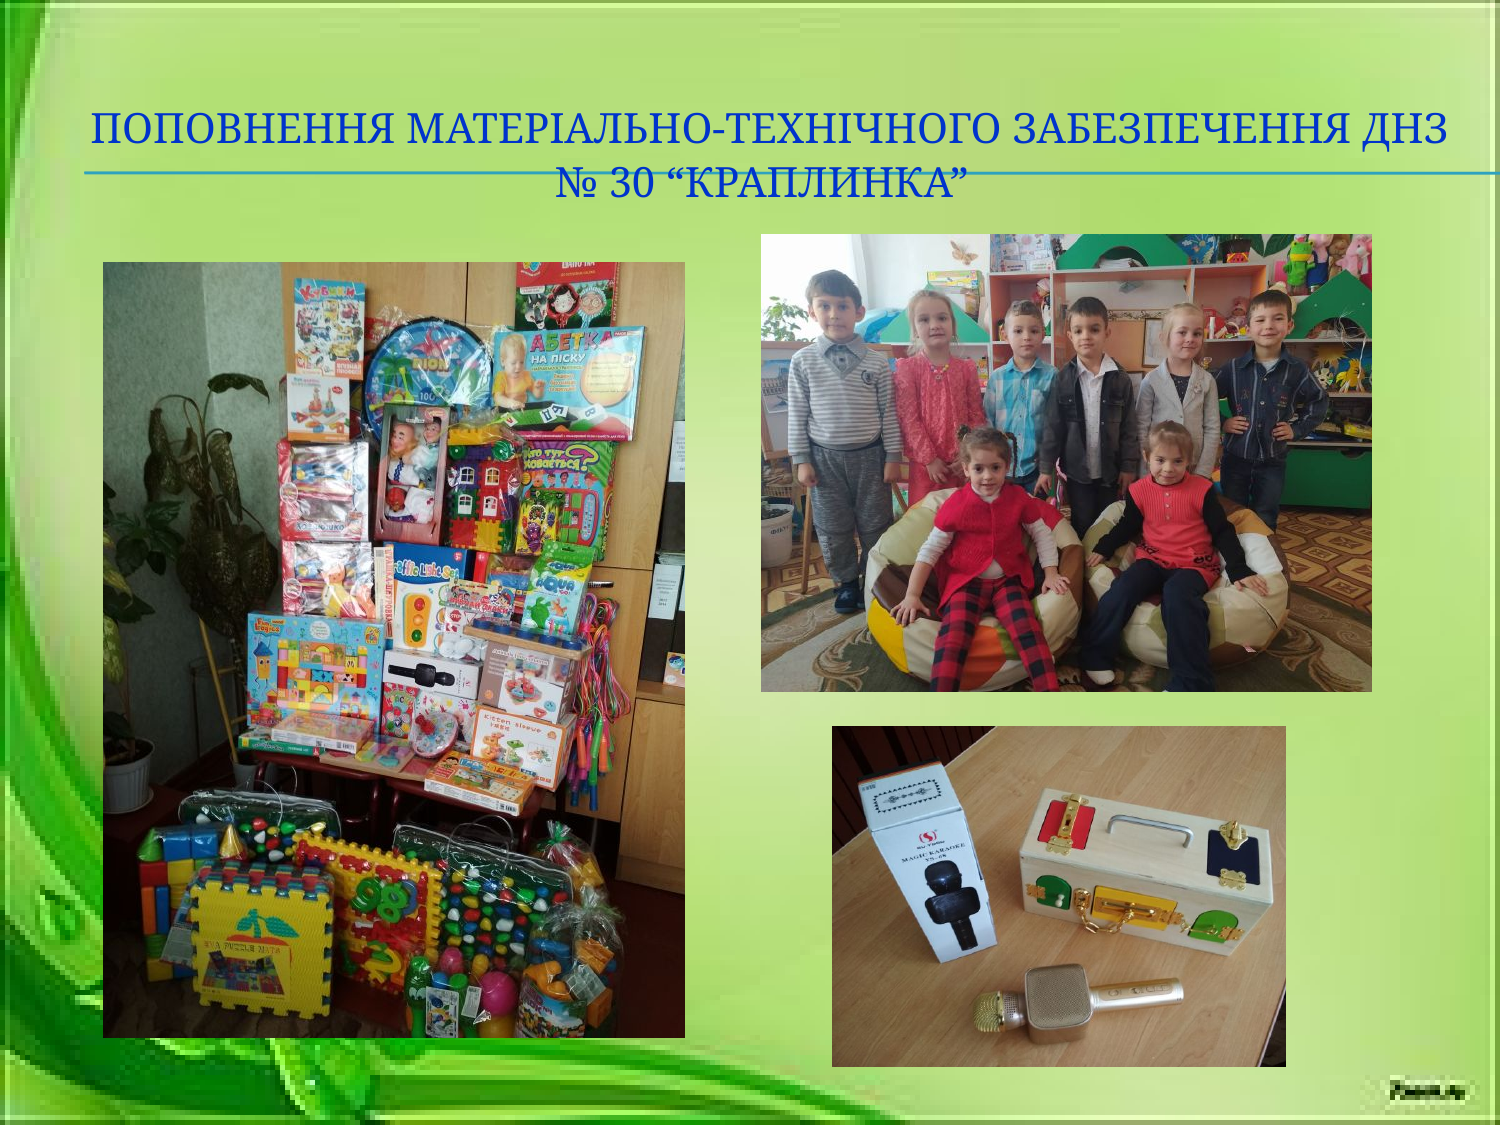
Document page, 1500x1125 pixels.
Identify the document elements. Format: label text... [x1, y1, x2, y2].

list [102, 262, 685, 1038]
title Поповнення матеріально-технічного забезпечення ДНЗ № 30 “Краплинка” [49, 75, 1475, 213]
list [831, 726, 1286, 1067]
table_cell Січень 2020 [102, 262, 688, 1040]
picture [0, 0, 1500, 1125]
